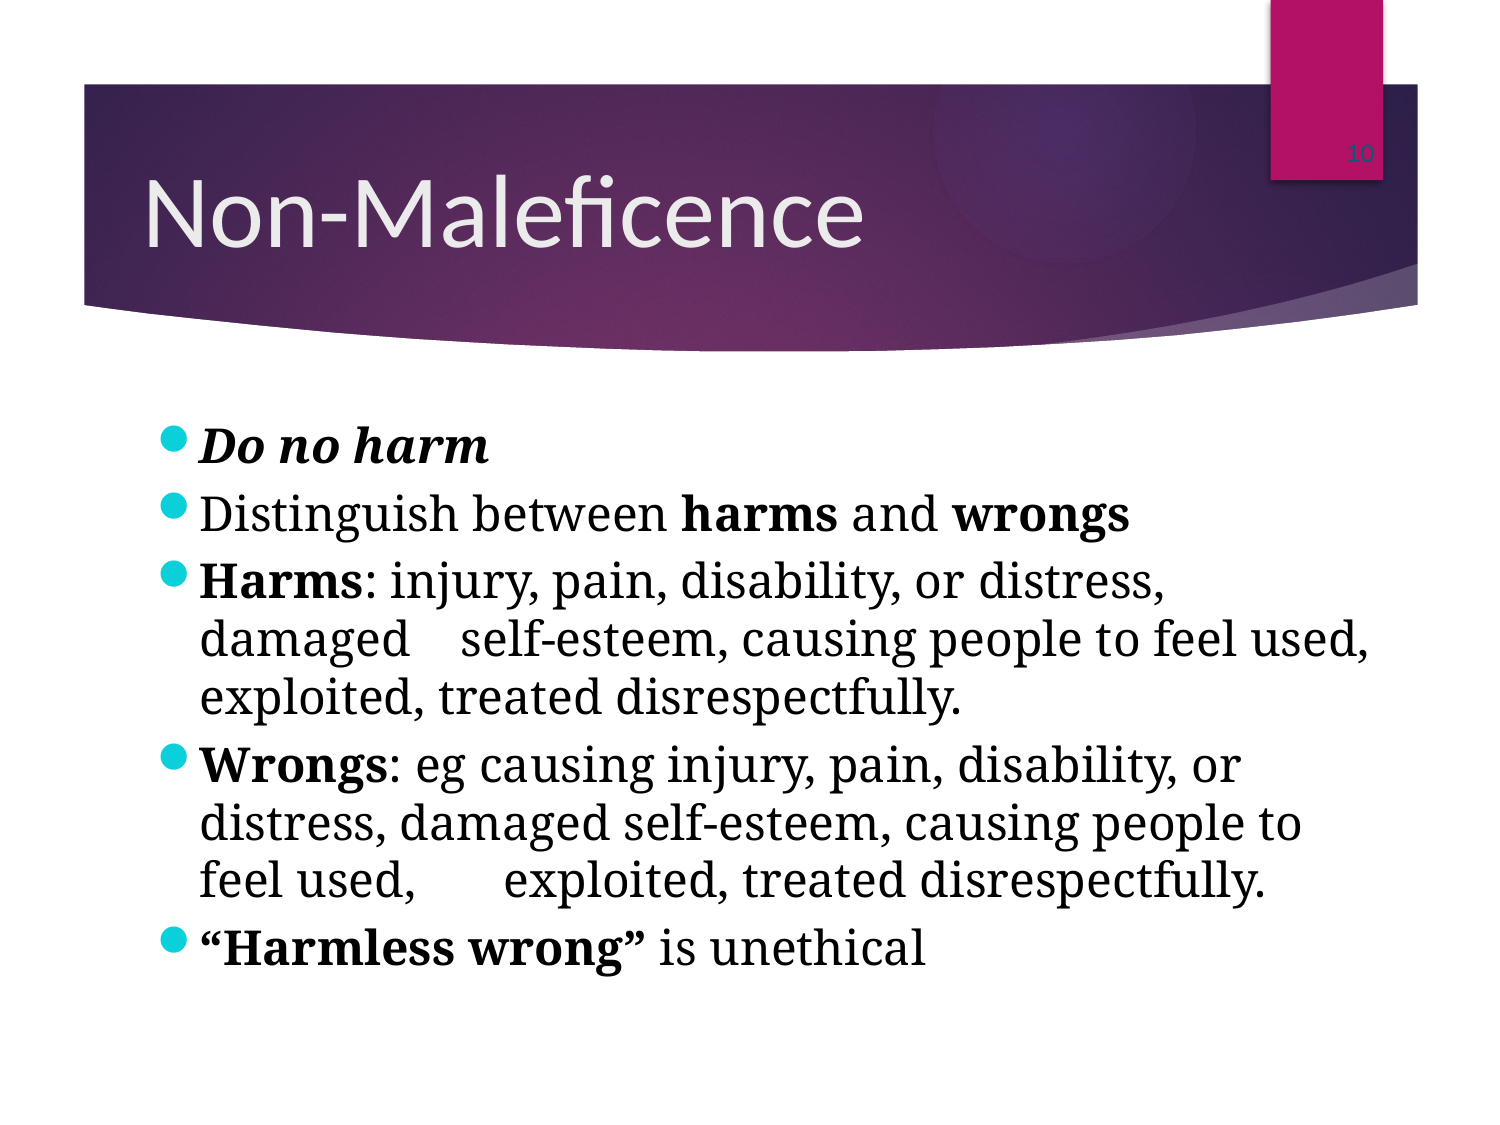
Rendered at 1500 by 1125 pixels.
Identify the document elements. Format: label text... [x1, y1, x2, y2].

list Do no harm Distinguish between harms and wrongs Harms: injury, pain, disability, or distress, damaged self-esteem, causing people to feel used, exploited, treated disrespectfully. Wrongs: eg causing injury, pain, disability, or distress, damaged self-esteem, causing people to feel used, exploited, treated disrespectfully. “Harmless wrong” is unethical [141, 408, 1390, 988]
slide_number 10 [1259, 48, 1390, 175]
title Non-Maleficence [142, 152, 1183, 269]
